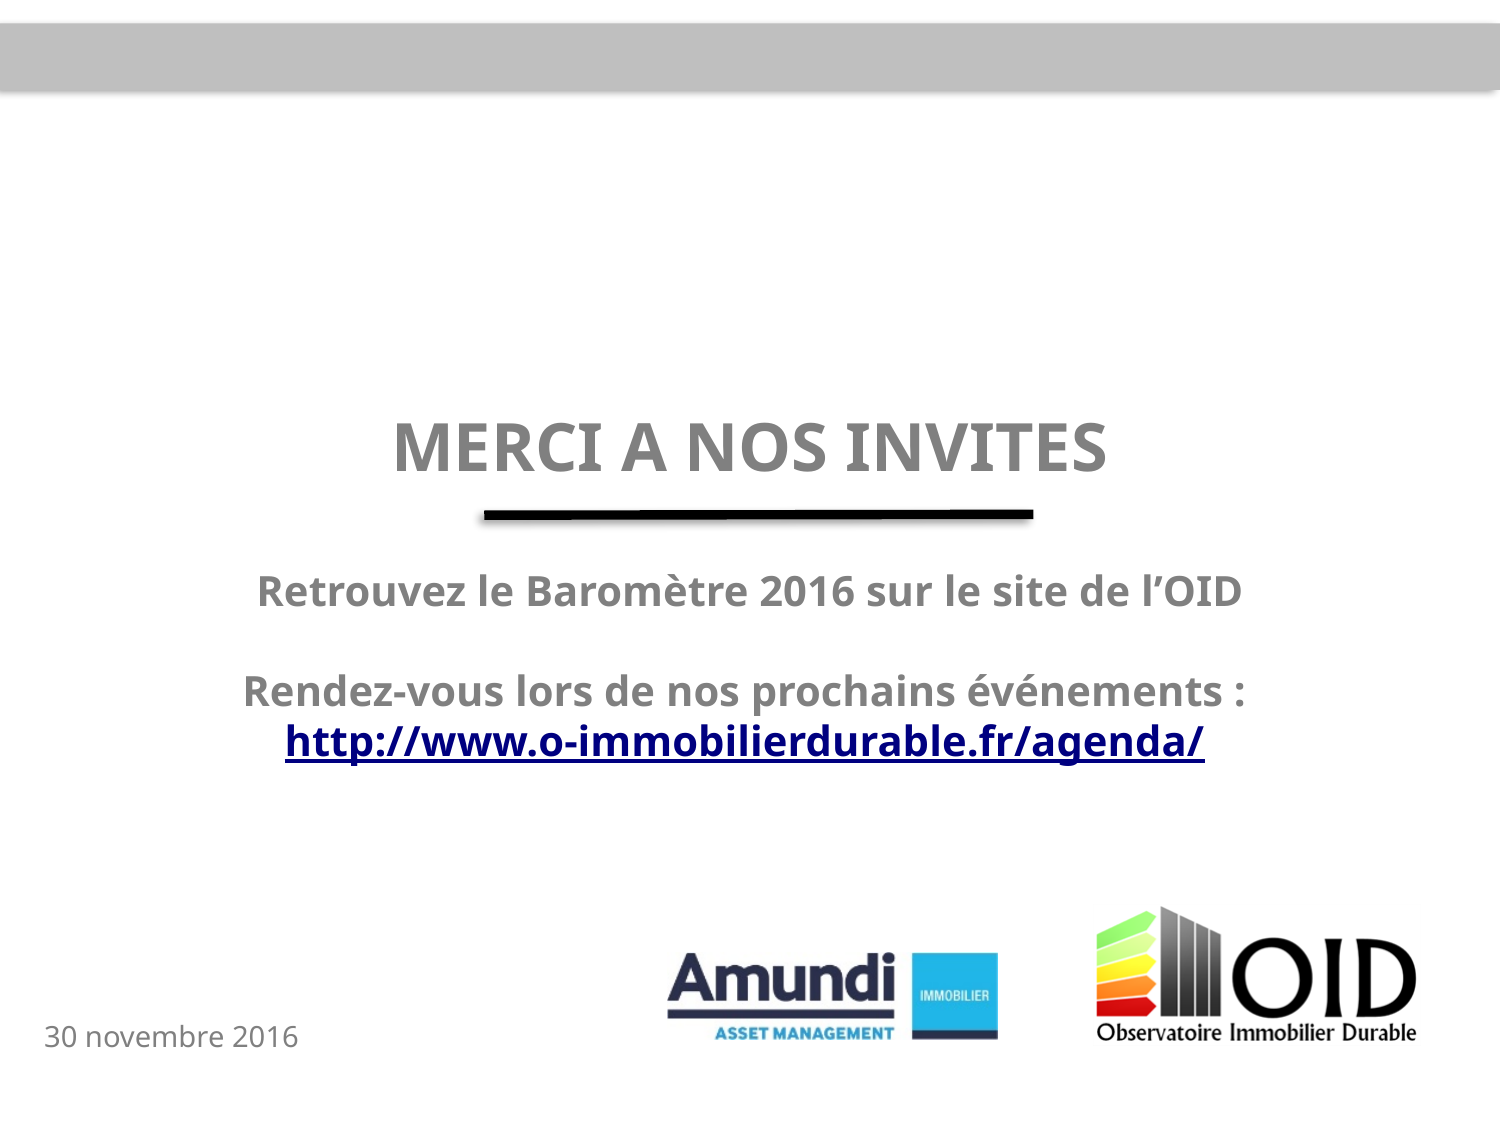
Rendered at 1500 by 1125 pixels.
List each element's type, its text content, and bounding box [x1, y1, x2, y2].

title MERCI A NOS INVITES Retrouvez le Baromètre 2016 sur le site de l’OID Rendez-vous lors de nos prochains événements : http://www.o-immobilierdurable.fr/agenda/ [112, 397, 1388, 563]
picture [666, 951, 998, 1040]
picture [1092, 903, 1422, 1047]
text_box 30 novembre 2016 [29, 1011, 585, 1059]
